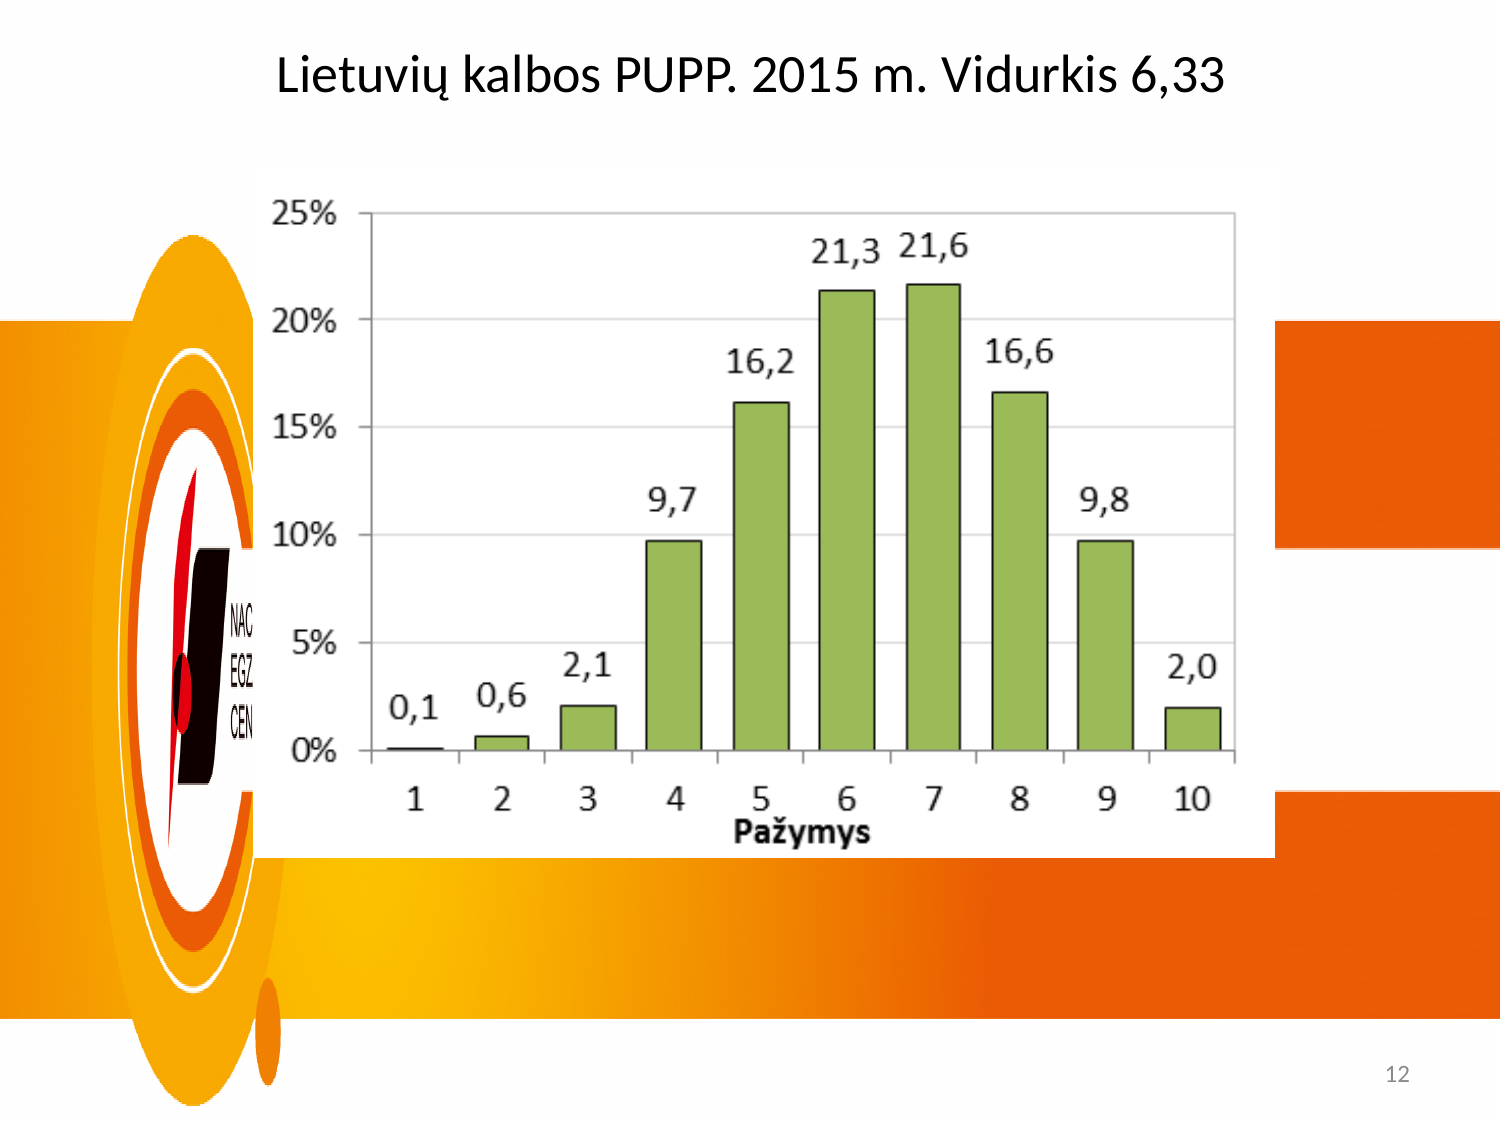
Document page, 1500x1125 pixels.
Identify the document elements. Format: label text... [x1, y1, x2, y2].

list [253, 172, 1275, 858]
slide_number 12 [1074, 1042, 1425, 1103]
picture [0, 0, 1500, 1125]
title Lietuvių kalbos PUPP. 2015 m. Vidurkis 6,33 [76, 30, 1427, 112]
